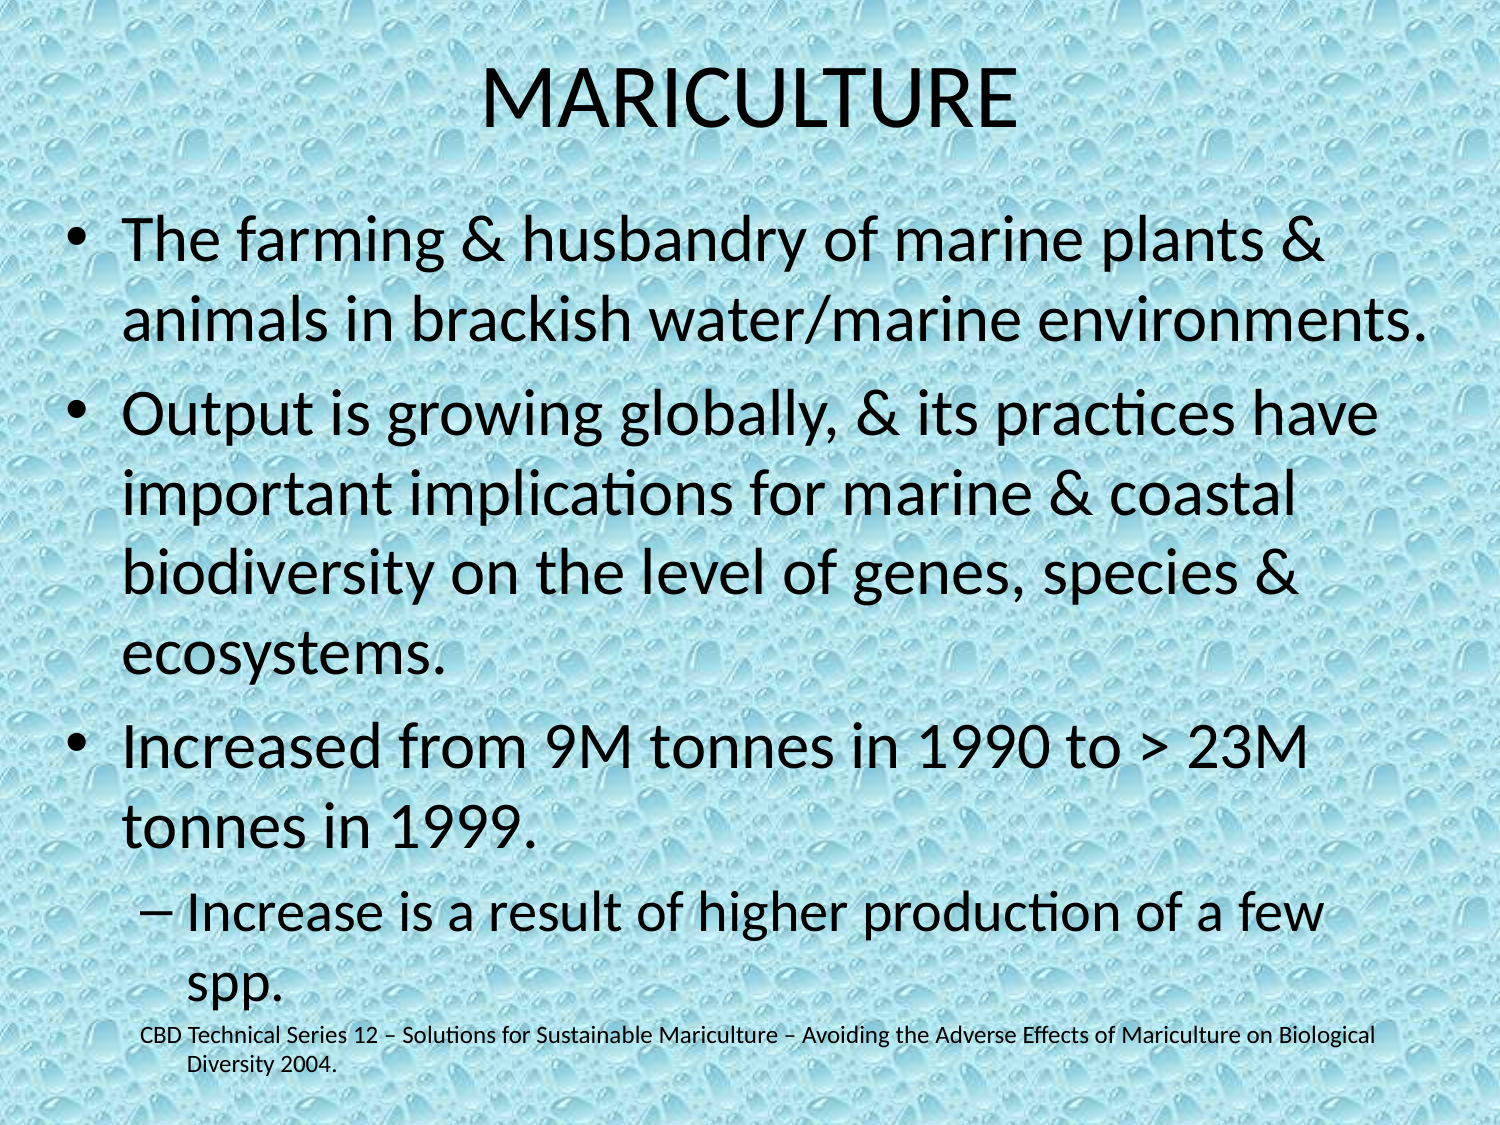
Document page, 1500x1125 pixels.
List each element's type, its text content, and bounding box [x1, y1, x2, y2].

title MARICULTURE [75, 45, 1425, 138]
picture [0, 0, 1500, 1125]
list The farming & husbandry of marine plants & animals in brackish water/marine environments. Output is growing globally, & its practices have important implications for marine & coastal biodiversity on the level of genes, species & ecosystems. Increased from 9M tonnes in 1990 to > 23M tonnes in 1999. Increase is a result of higher production of a few spp. CBD Technical Series 12 – Solutions for Sustainable Mariculture – Avoiding the Adverse Effects of Mariculture on Biological Diversity 2004. [50, 187, 1450, 1075]
